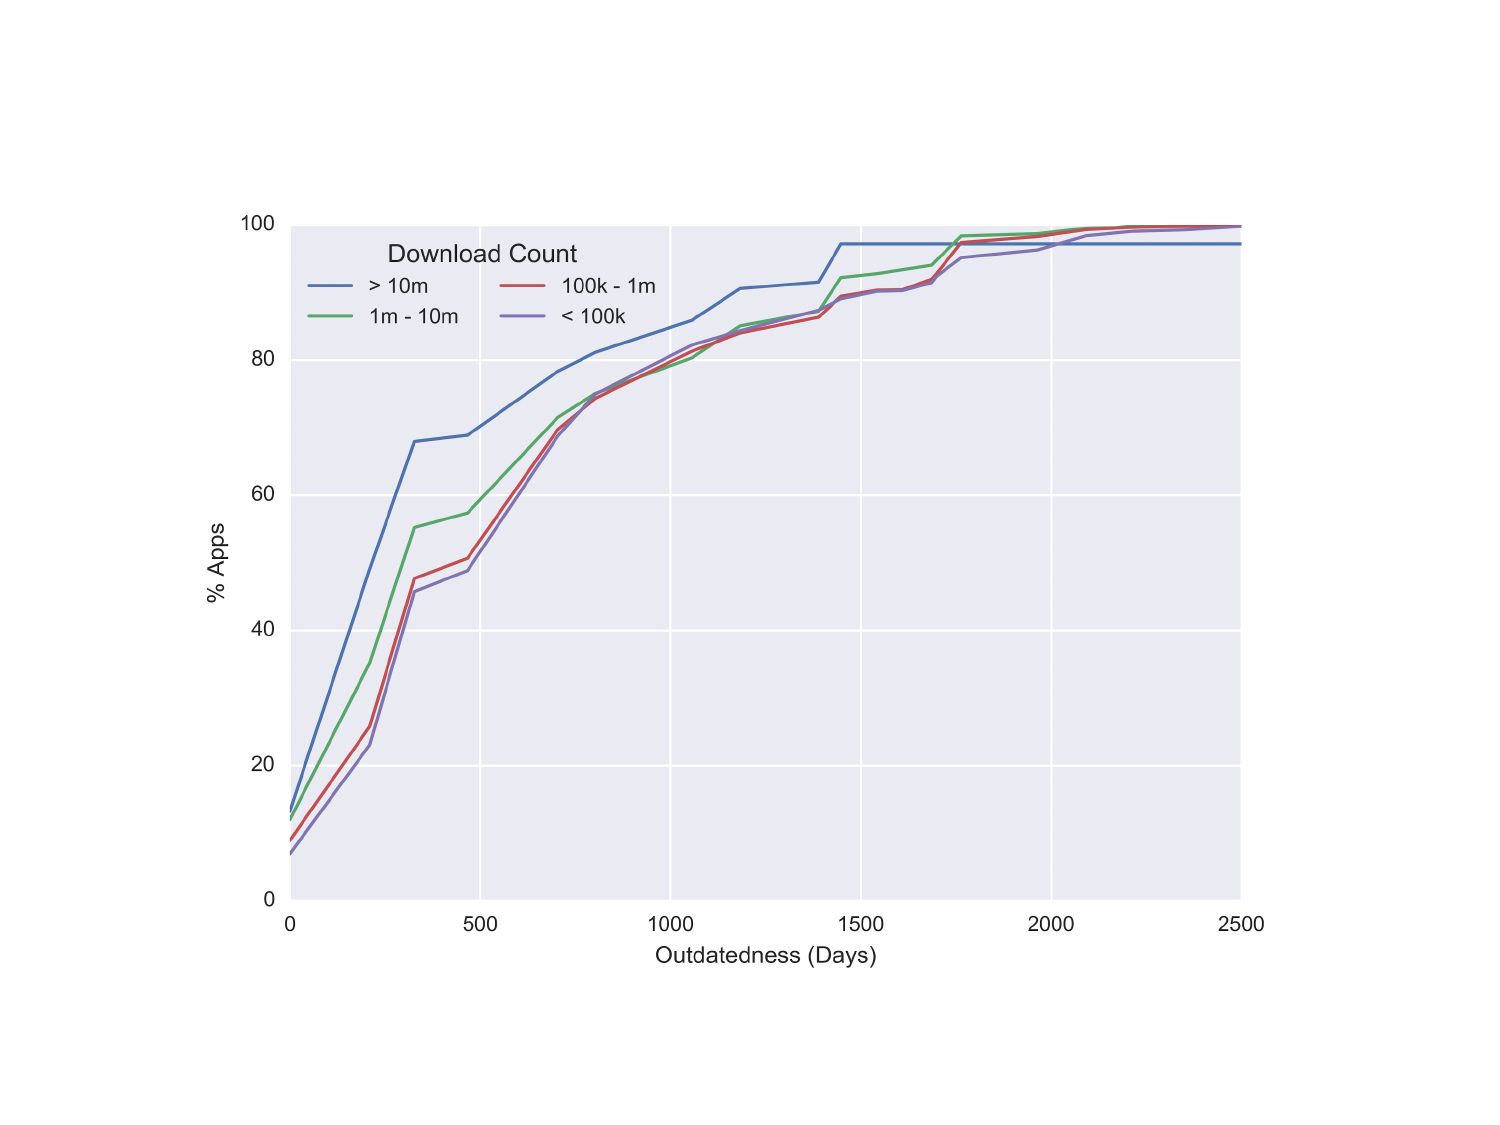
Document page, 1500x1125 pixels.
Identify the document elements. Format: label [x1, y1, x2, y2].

picture [136, 140, 1364, 985]
